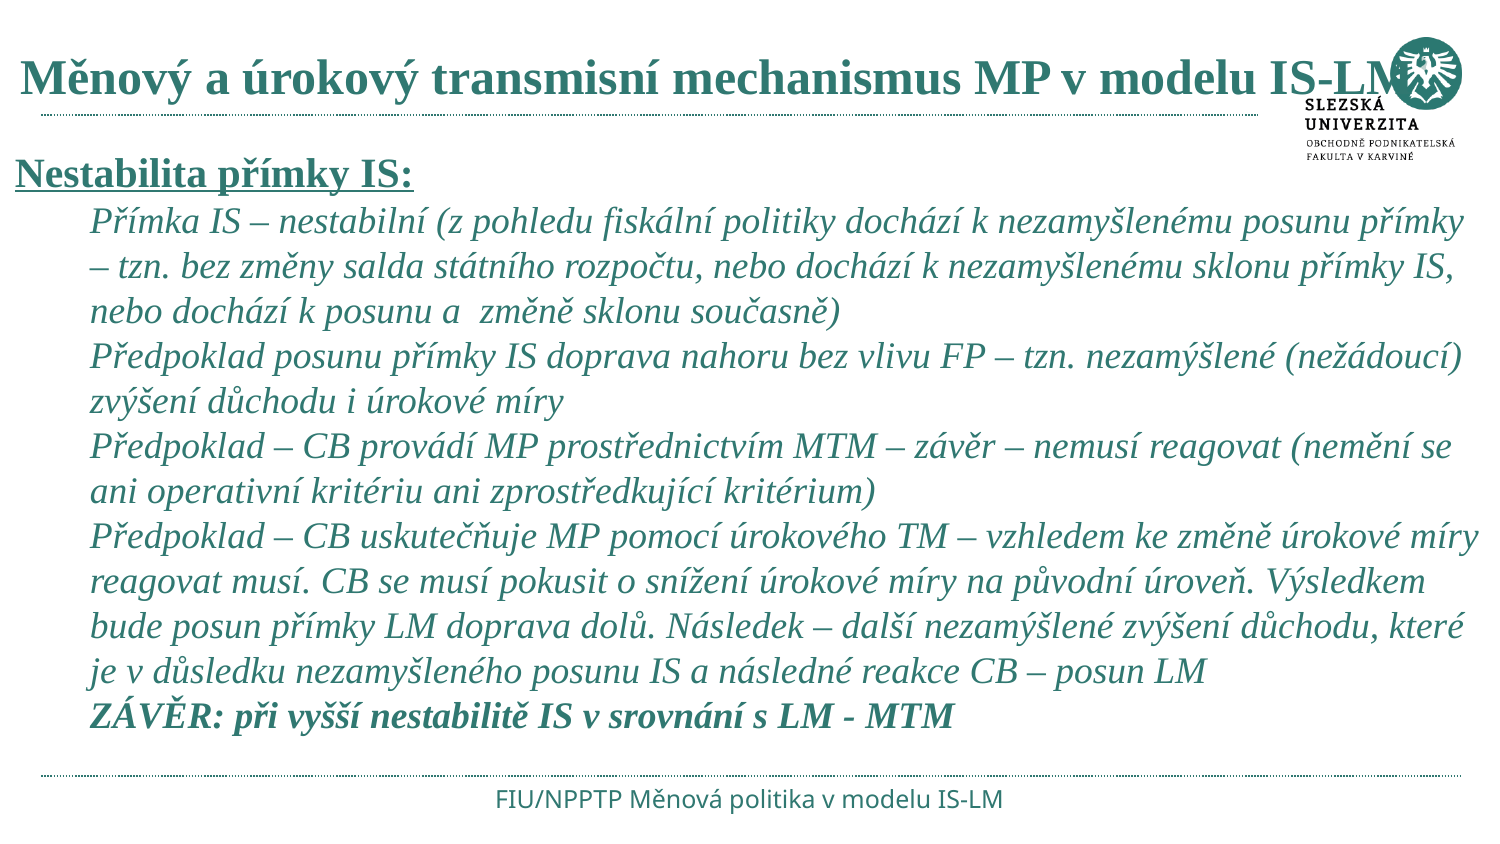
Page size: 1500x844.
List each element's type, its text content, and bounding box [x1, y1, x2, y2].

picture [1305, 121, 1462, 138]
title Měnový a úrokový transmisní mechanismus MP v modelu IS-LM [5, 37, 1477, 121]
text_box FIU/NPPTP Měnová politika v modelu IS-LM [47, 776, 1453, 824]
list Nestabilita přímky IS: Přímka IS – nestabilní (z pohledu fiskální politiky dochází k nezamyšlenému posunu přímky – tzn. bez změny salda státního rozpočtu, nebo dochází k nezamyšlenému sklonu přímky IS, nebo dochází k posunu a změně sklonu současně) Předpoklad posunu přímky IS doprava nahoru bez vlivu FP – tzn. nezamýšlené (nežádoucí) zvýšení důchodu i úrokové míry Předpoklad – CB provádí MP prostřednictvím MTM – závěr – nemusí reagovat (nemění se ani operativní kritériu ani zprostředkující kritérium) Předpoklad – CB uskutečňuje MP pomocí úrokového TM – vzhledem ke změně úrokové míry reagovat musí. CB se musí pokusit o snížení úrokové míry na původní úroveň. Výsledkem bude posun přímky LM doprava dolů. Následek – další nezamýšlené zvýšení důchodu, které je v důsledku nezamyšleného posunu IS a následné reakce CB – posun LM ZÁVĚR: při vyšší nestabilitě IS v srovnání s LM - MTM [0, 138, 1500, 741]
